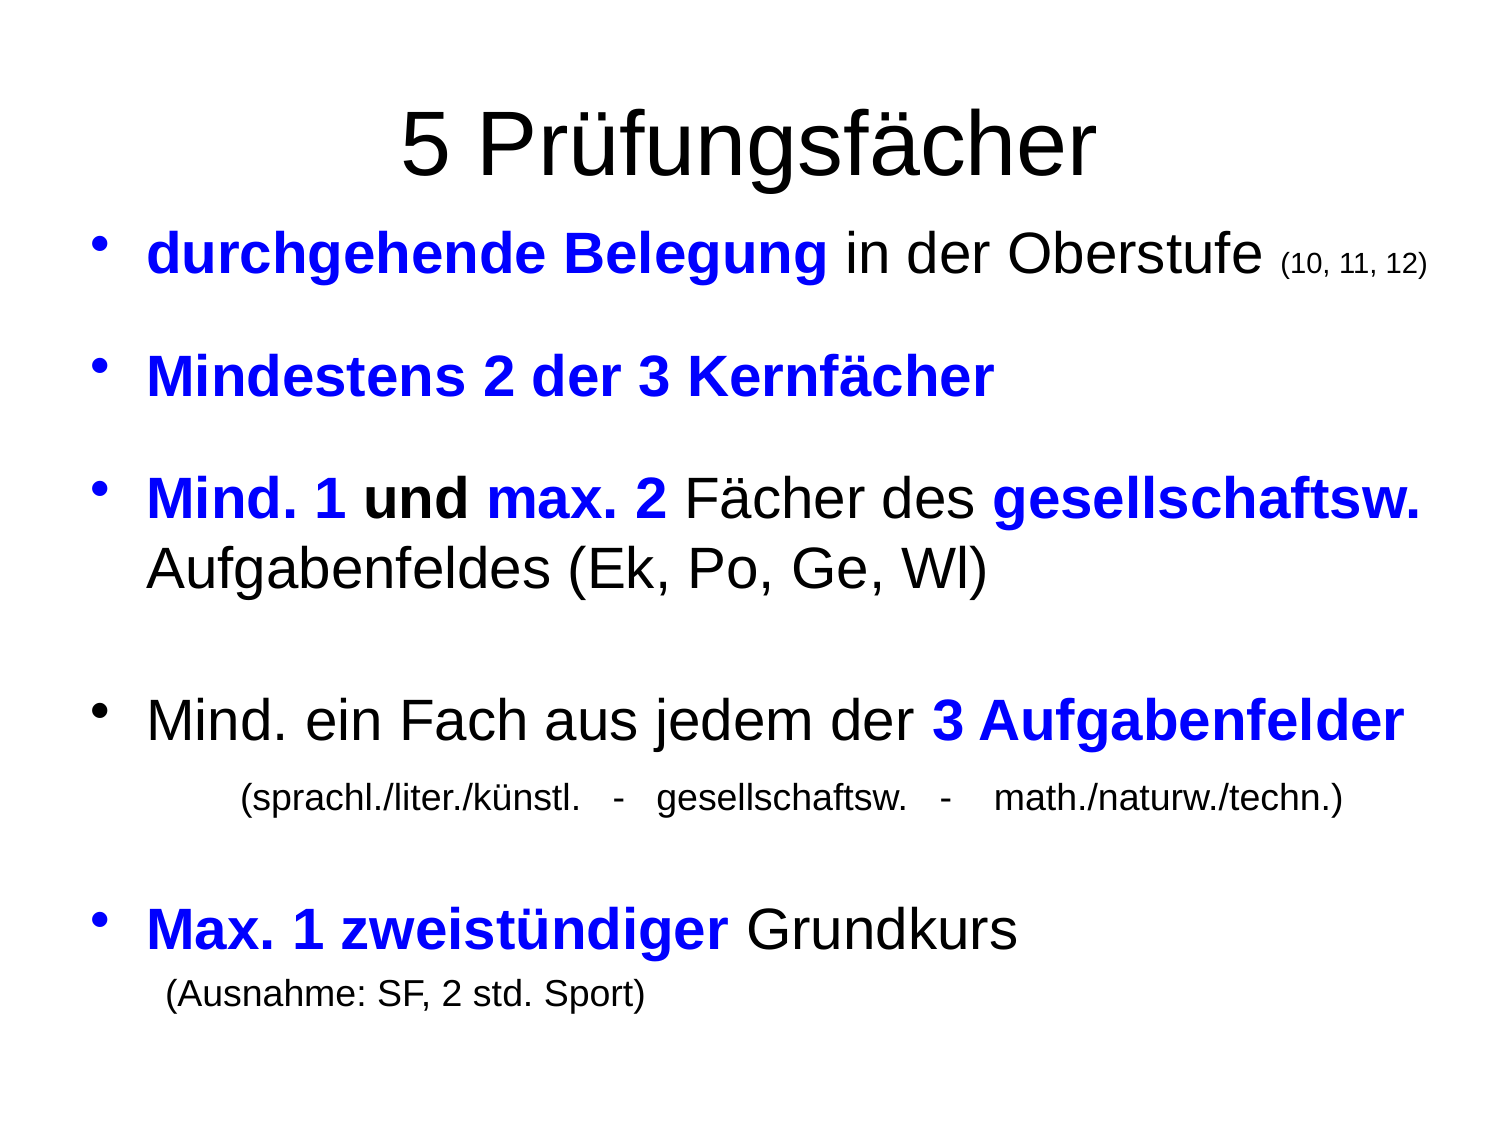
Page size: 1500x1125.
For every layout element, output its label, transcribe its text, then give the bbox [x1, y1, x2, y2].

title 5 Prüfungsfächer [74, 44, 1426, 207]
list durchgehende Belegung in der Oberstufe (10, 11, 12) Mindestens 2 der 3 Kernfächer Mind. 1 und max. 2 Fächer des gesellschaftsw. Aufgabenfeldes (Ek, Po, Ge, Wl) Mind. ein Fach aus jedem der 3 Aufgabenfelder (sprachl./liter./künstl. - gesellschaftsw. - math./naturw./techn.) Max. 1 zweistündiger Grundkurs (Ausnahme: SF, 2 std. Sport) [74, 207, 1474, 1083]
